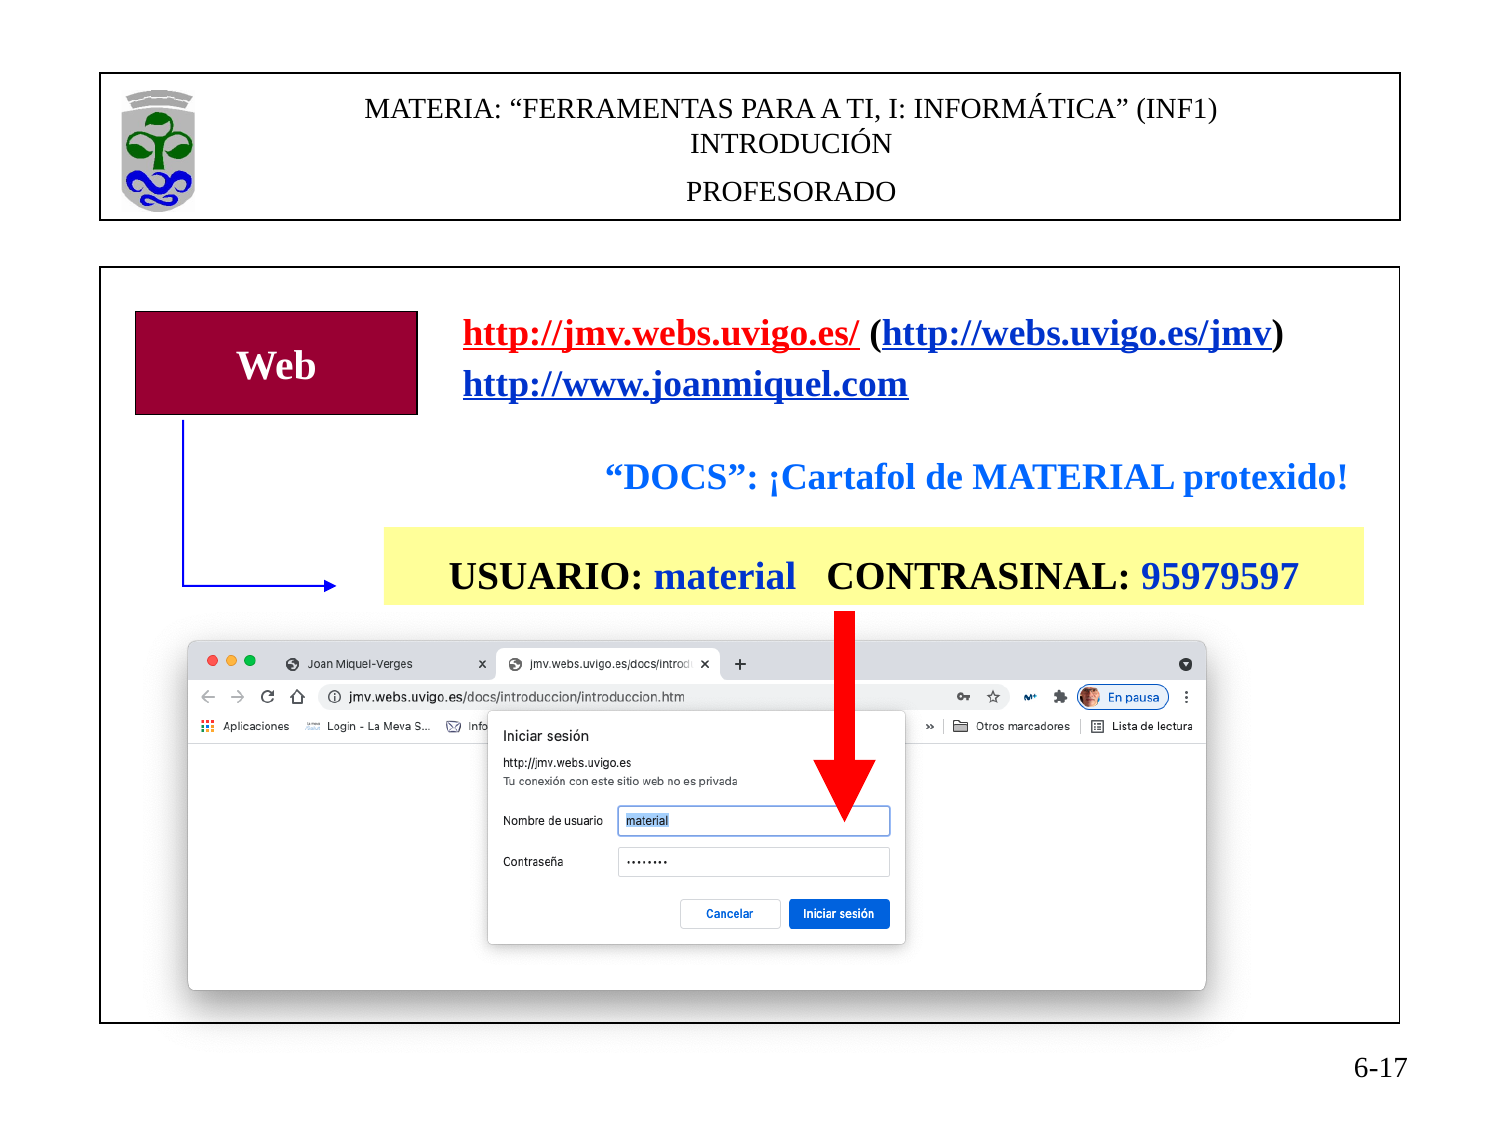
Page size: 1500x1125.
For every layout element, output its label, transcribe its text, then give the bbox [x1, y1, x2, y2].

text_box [135, 300, 1377, 415]
picture [121, 90, 195, 212]
picture [135, 604, 1259, 1059]
text_box 6-17 [962, 1040, 1423, 1083]
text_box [182, 420, 1365, 606]
text_box MATERIA: “FERRAMENTAS PARA A TI, I: INFORMÁTICA” (INF1) INTRODUCIÓN PROFESORADO [206, 81, 1376, 215]
